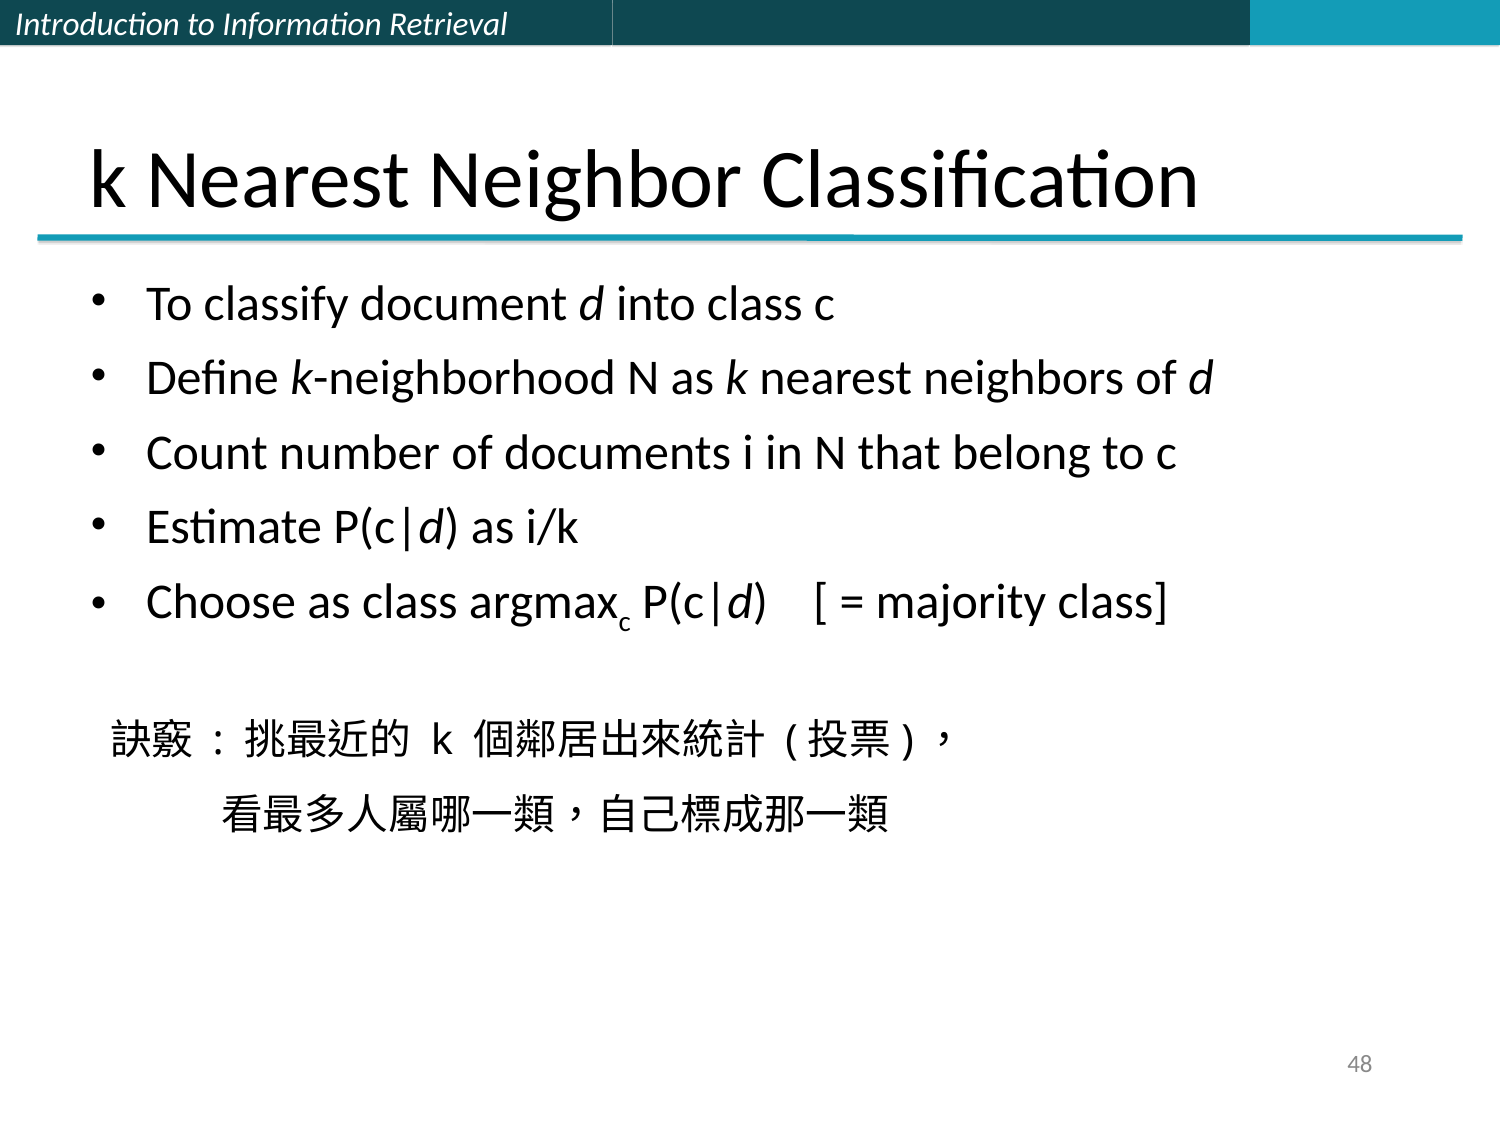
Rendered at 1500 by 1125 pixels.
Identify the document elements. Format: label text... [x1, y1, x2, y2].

title k Nearest Neighbor Classification [74, 16, 1425, 232]
text_box 訣竅 : 挑最近的 k 個鄰居出來統計 (投票)， 看最多人屬哪一類，自己標成那一類 [95, 680, 981, 846]
list To classify document d into class c Define k-neighborhood N as k nearest neighbors of d Count number of documents i in N that belong to c Estimate P(c|d) as i/k Choose as class argmaxc P(c|d) [ = majority class] [74, 262, 1425, 1062]
slide_number 48 [1074, 1062, 1388, 1101]
